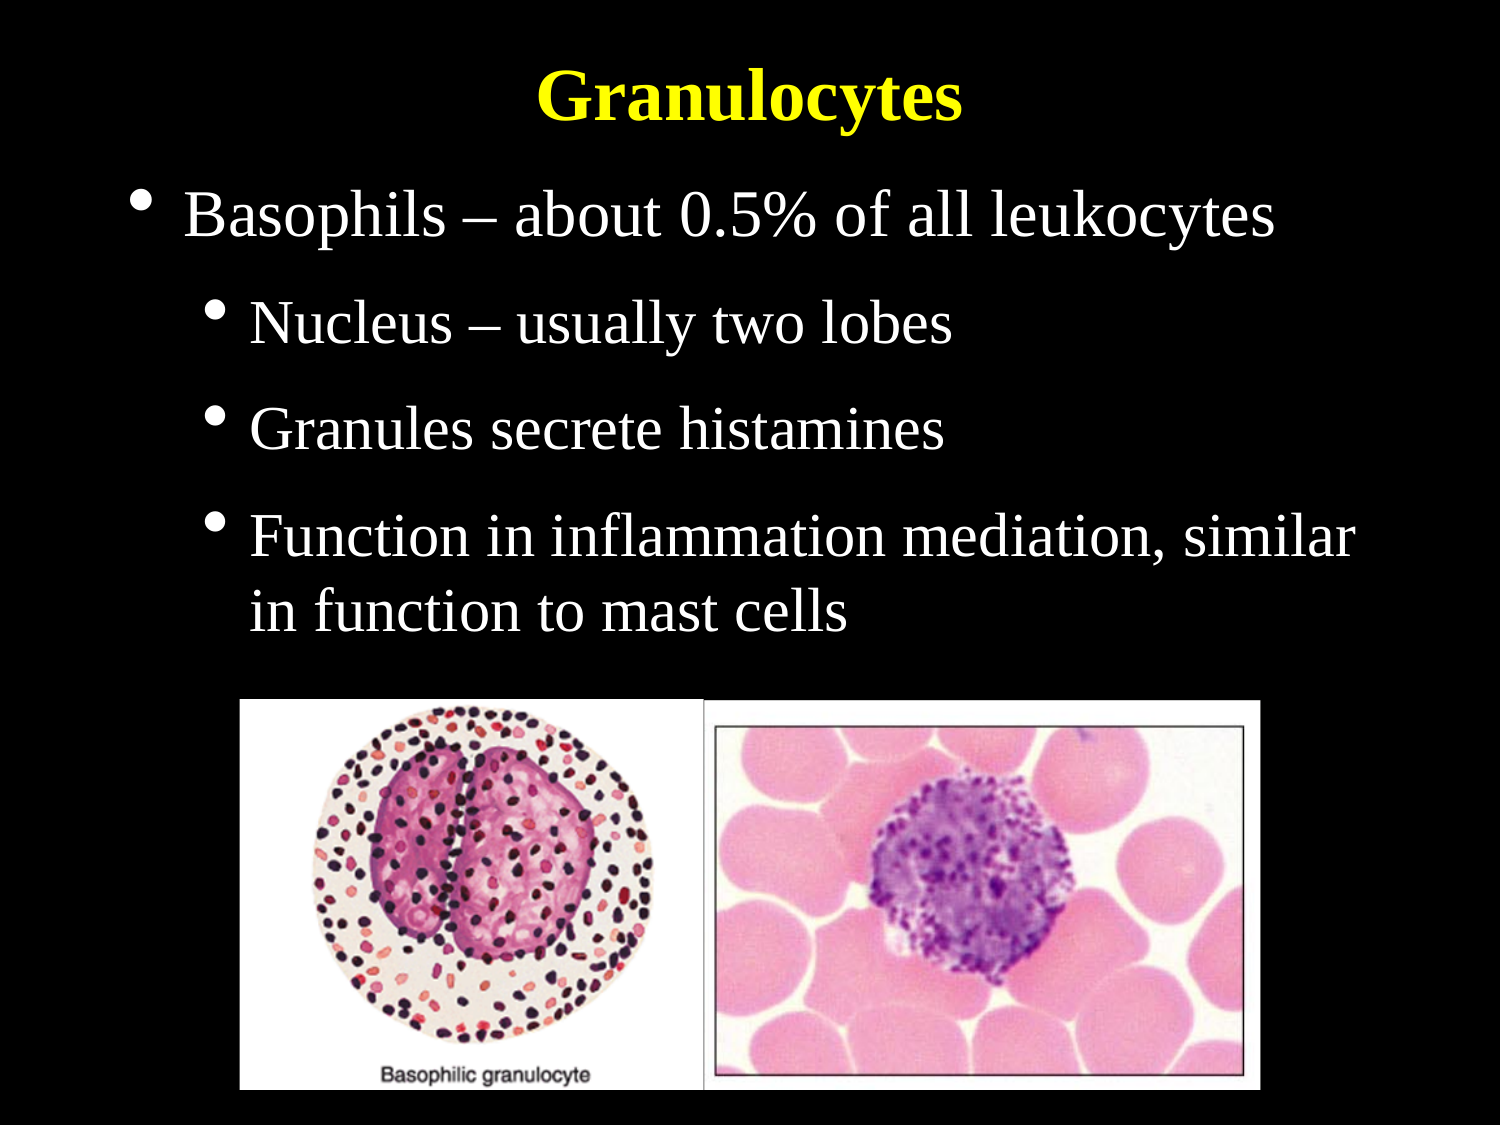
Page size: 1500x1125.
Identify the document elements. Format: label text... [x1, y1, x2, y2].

picture [239, 699, 1263, 1090]
title Granulocytes [0, 37, 1500, 143]
list Basophils – about 0.5% of all leukocytes Nucleus – usually two lobes Granules secrete histamines Function in inflammation mediation, similar in function to mast cells [112, 162, 1388, 838]
